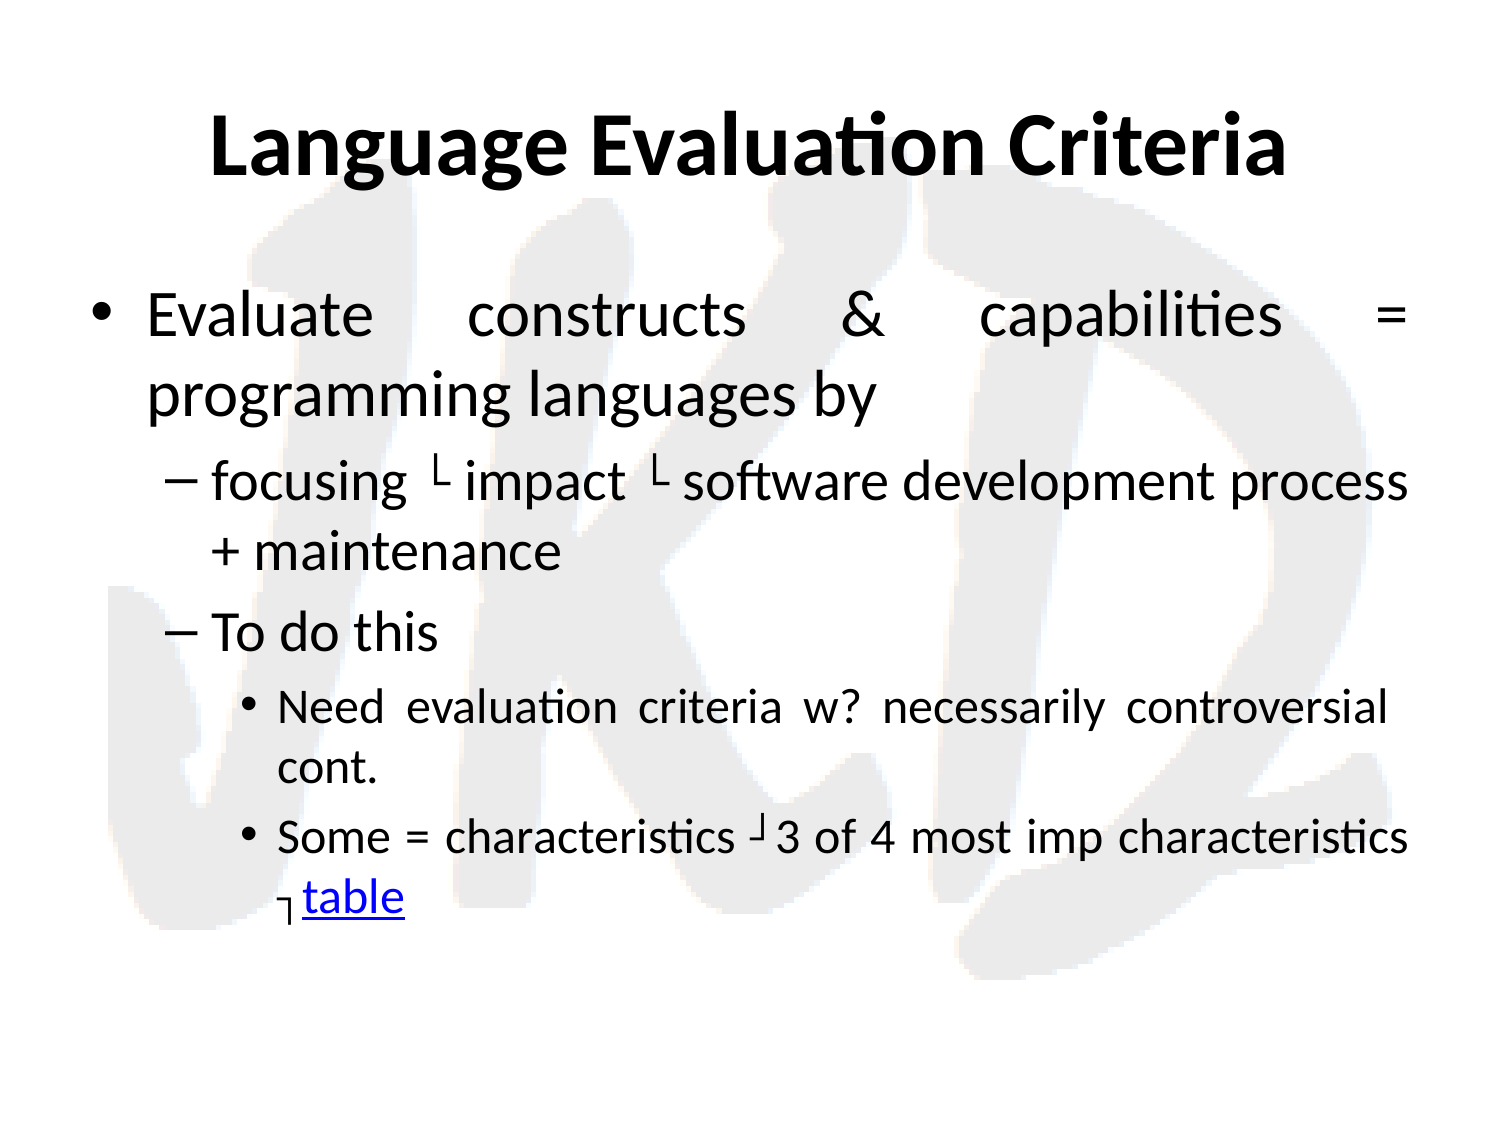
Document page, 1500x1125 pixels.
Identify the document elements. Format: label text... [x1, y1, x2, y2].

list Evaluate constructs & capabilities = programming languages by focusing └ impact └ software development process + maintenance To do this Need evaluation criteria w? necessarily controversial cont. Some = characteristics ┘3 of 4 most imp characteristics ┐table [75, 262, 1425, 1005]
title Language Evaluation Criteria [75, 45, 1425, 233]
